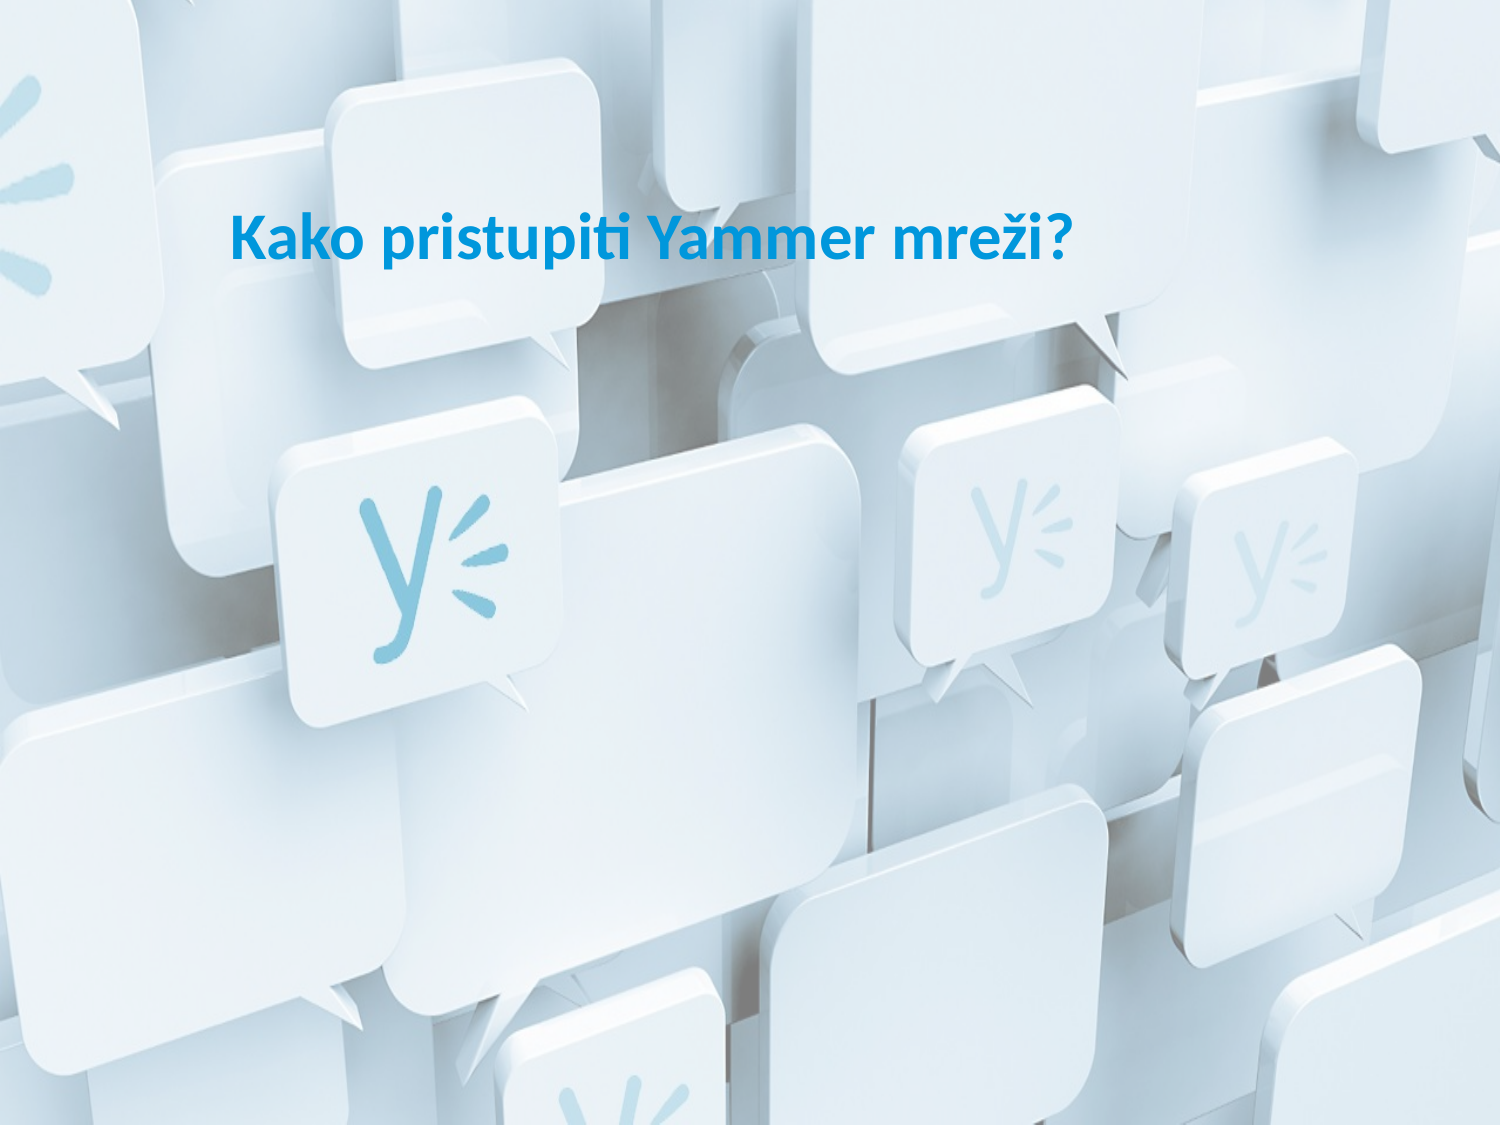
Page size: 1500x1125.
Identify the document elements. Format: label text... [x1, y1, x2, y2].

title Kako pristupiti Yammer mreži? [230, 152, 1500, 325]
